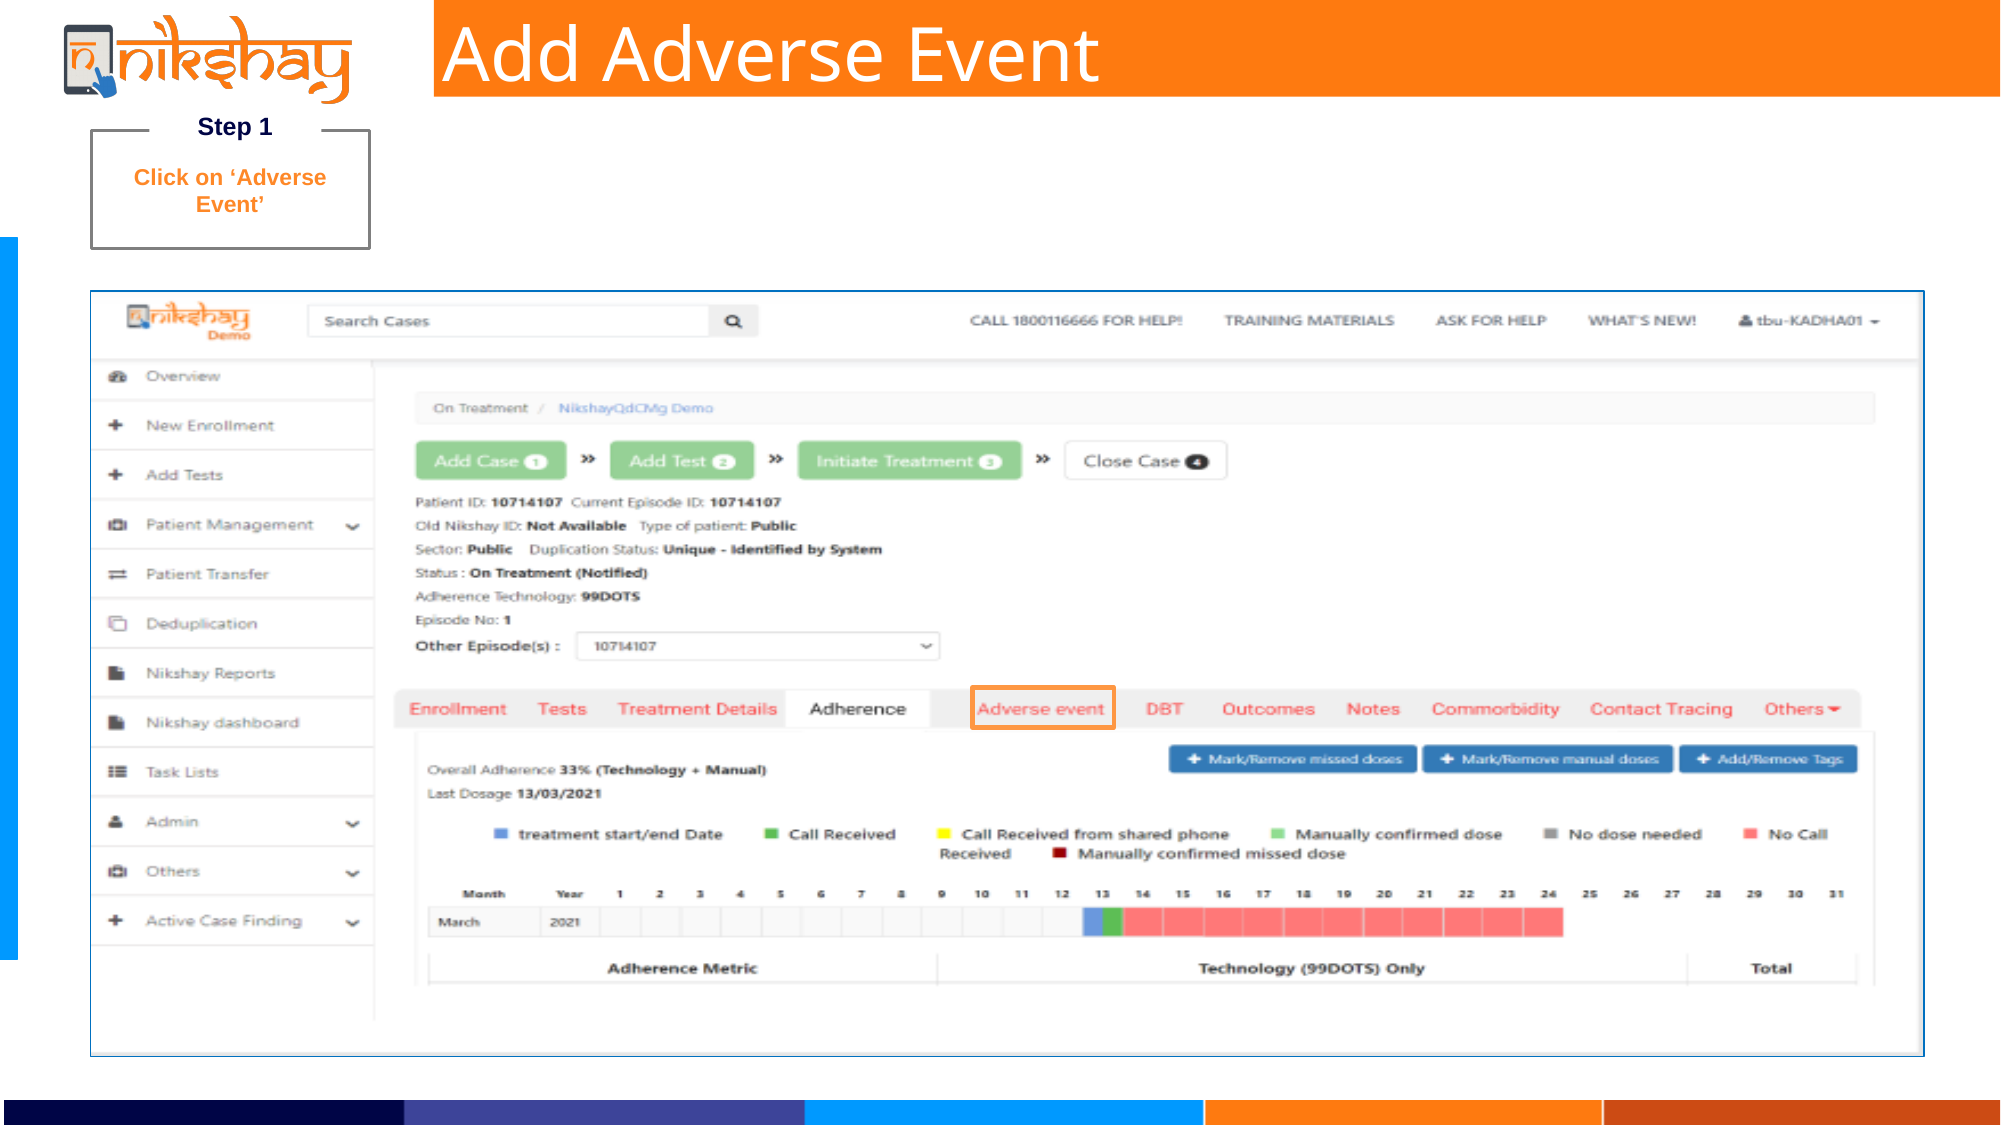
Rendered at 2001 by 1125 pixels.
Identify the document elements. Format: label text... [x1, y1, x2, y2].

picture [4, 1100, 2001, 1125]
text_box Add Adverse Event [427, 0, 1977, 115]
text_box Click on ‘Adverse Event’ [91, 130, 370, 249]
text_box Step 1 [149, 123, 322, 158]
picture [91, 291, 1924, 1057]
picture [55, 0, 359, 123]
